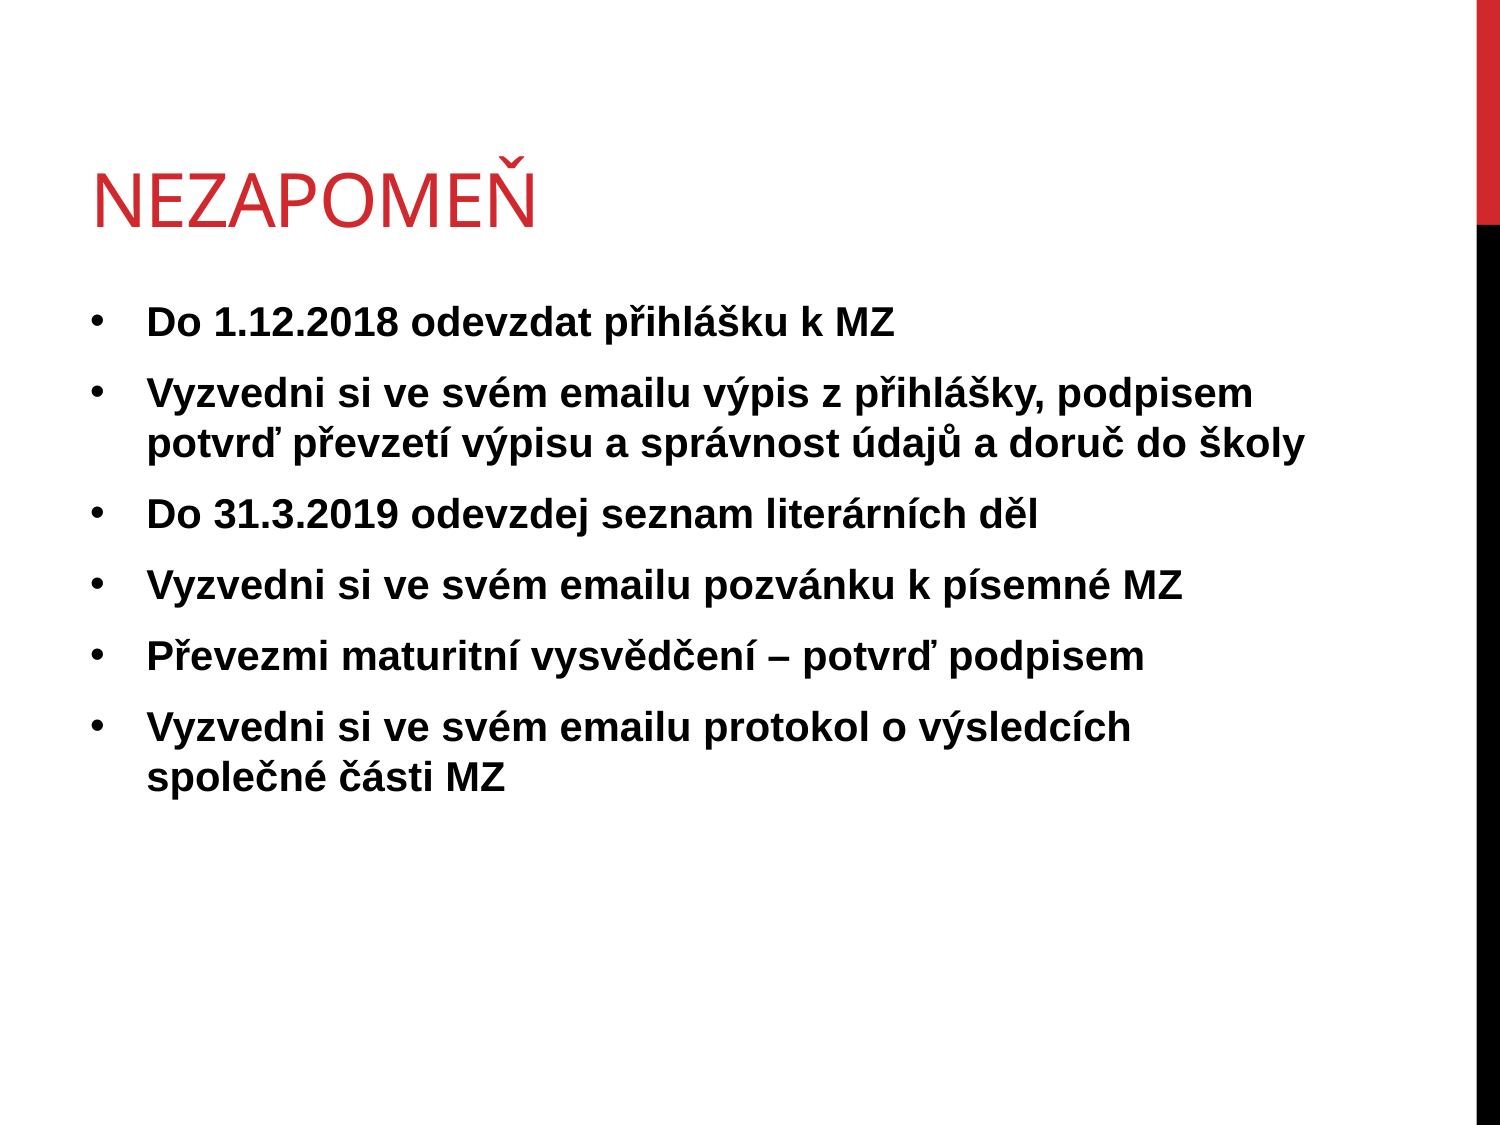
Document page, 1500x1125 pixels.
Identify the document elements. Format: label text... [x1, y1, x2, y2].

list Do 1.12.2018 odevzdat přihlášku k MZ Vyzvedni si ve svém emailu výpis z přihlášky, podpisem potvrď převzetí výpisu a správnost údajů a doruč do školy Do 31.3.2019 odevzdej seznam literárních děl Vyzvedni si ve svém emailu pozvánku k písemné MZ Převezmi maturitní vysvědčení – potvrď podpisem Vyzvedni si ve svém emailu protokol o výsledcích společné části MZ [75, 287, 1325, 1005]
title nezapomeň [75, 25, 1025, 250]
